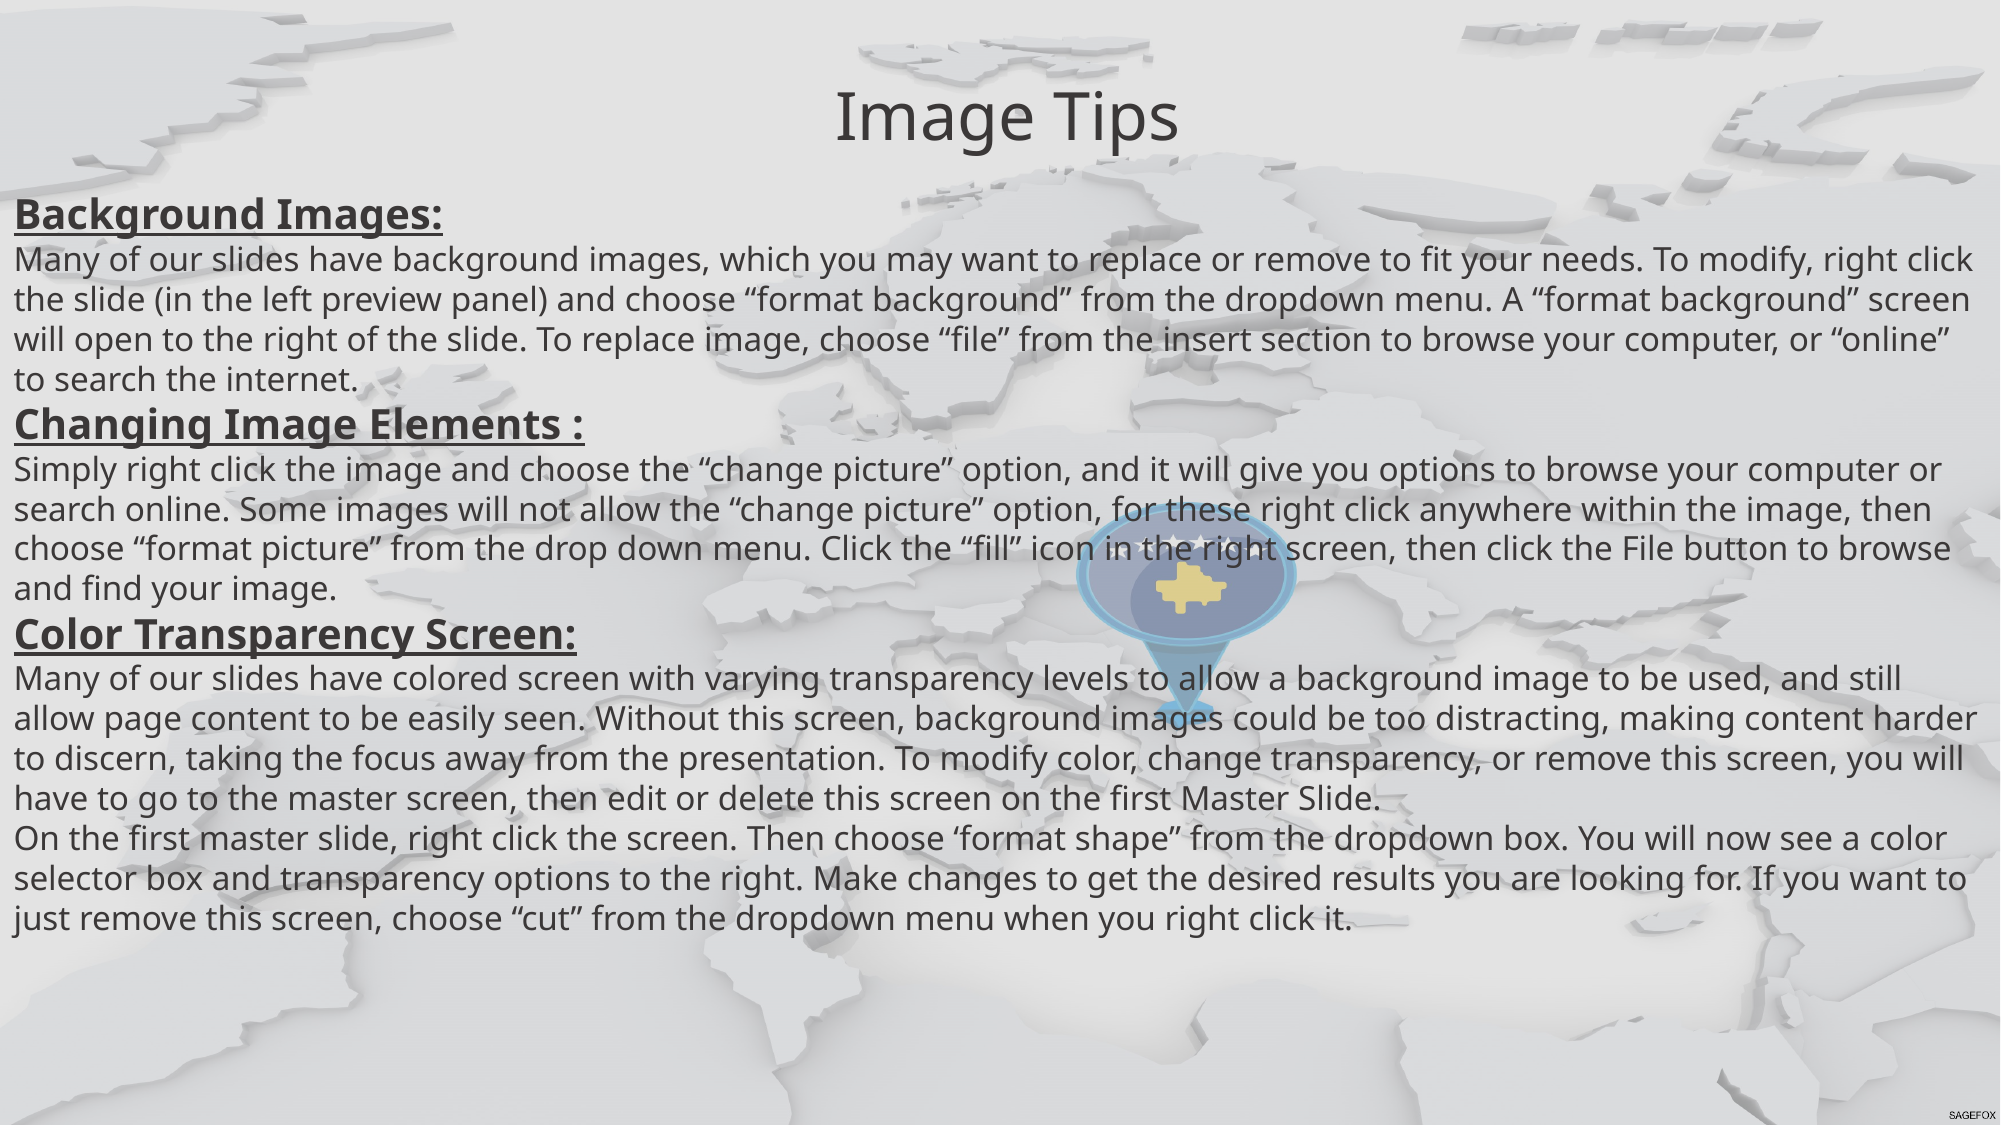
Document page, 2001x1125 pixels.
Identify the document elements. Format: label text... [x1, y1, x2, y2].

text_box Background Images: Many of our slides have background images, which you may want to replace or remove to fit your needs. To modify, right click the slide (in the left preview panel) and choose “format background” from the dropdown menu. A “format background” screen will open to the right of the slide. To replace image, choose “file” from the insert section to browse your computer, or “online” to search the internet. Changing Image Elements : Simply right click the image and choose the “change picture” option, and it will give you options to browse your computer or search online. Some images will not allow the “change picture” option, for these right click anywhere within the image, then choose “format picture” from the drop down menu. Click the “fill” icon in the right screen, then click the File button to browse and find your image. Color Transparency Screen: Many of our slides have colored screen with varying transparency levels to allow a background image to be used, and still allow page content to be easily seen. Without this screen, background images could be too distracting, making content harder to discern, taking the focus away from the presentation. To modify color, change transparency, or remove this screen, you will have to go to the master screen, then edit or delete this screen on the first Master Slide. On the first master slide, right click the screen. Then choose ‘format shape” from the dropdown box. You will now see a color selector box and transparency options to the right. Make changes to get the desired results you are looking for. If you want to just remove this screen, choose “cut” from the dropdown menu when you right click it. [0, 0, 2000, 1125]
title Image Tips [597, 59, 1420, 177]
